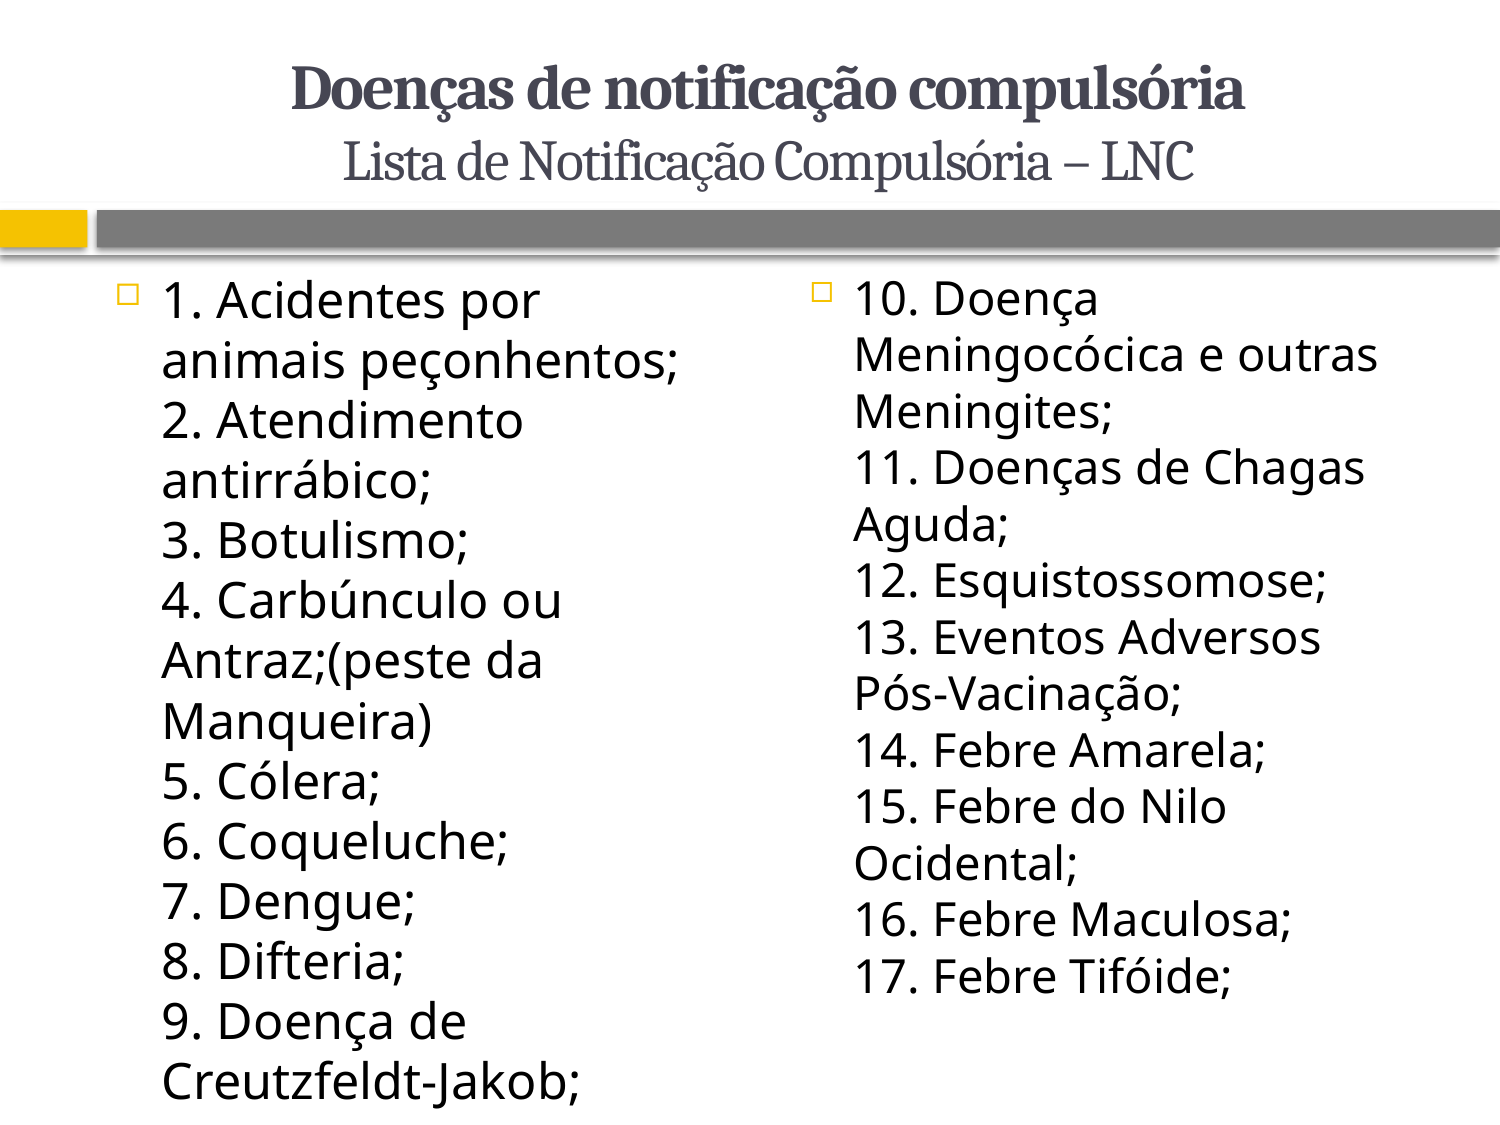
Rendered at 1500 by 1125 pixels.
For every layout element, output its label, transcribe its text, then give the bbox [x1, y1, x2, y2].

list 10. Doença Meningocócica e outras Meningites; 11. Doenças de Chagas Aguda; 12. Esquistossomose; 13. Eventos Adversos Pós-Vacinação; 14. Febre Amarela; 15. Febre do Nilo Ocidental; 16. Febre Maculosa; 17. Febre Tifóide; [794, 260, 1433, 1011]
title Doenças de notificação compulsória Lista de Notificação Compulsória – LNC [99, 37, 1438, 200]
list 1. Acidentes por animais peçonhentos; 2. Atendimento antirrábico; 3. Botulismo; 4. Carbúnculo ou Antraz;(peste da Manqueira) 5. Cólera; 6. Coqueluche; 7. Dengue; 8. Difteria; 9. Doença de Creutzfeldt-Jakob; [99, 260, 738, 1125]
